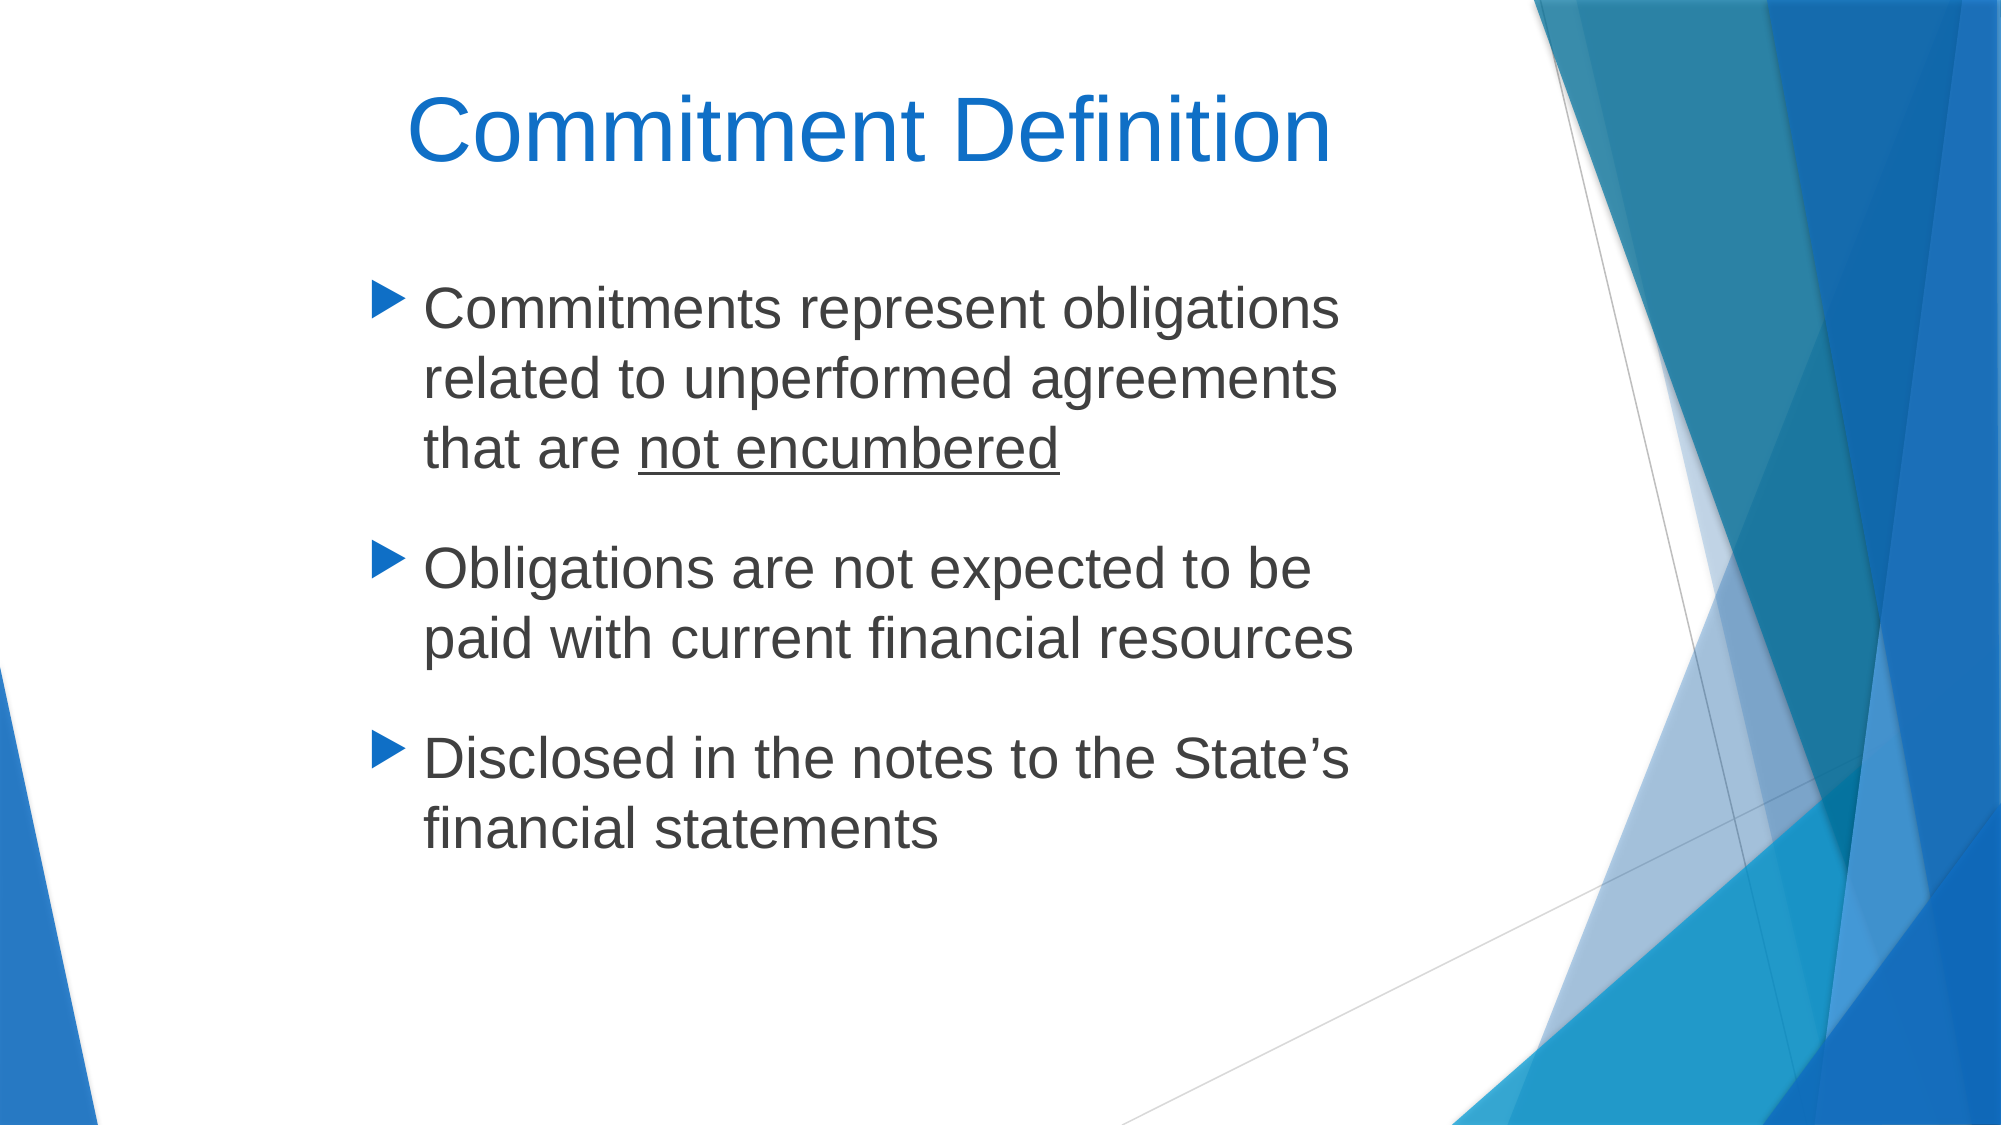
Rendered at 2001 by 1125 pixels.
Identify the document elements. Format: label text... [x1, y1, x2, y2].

title Commitment Definition [350, 62, 1392, 175]
list Commitments represent obligations related to unperformed agreements that are not encumbered Obligations are not expected to be paid with current financial resources Disclosed in the notes to the State’s financial statements [352, 262, 1394, 900]
